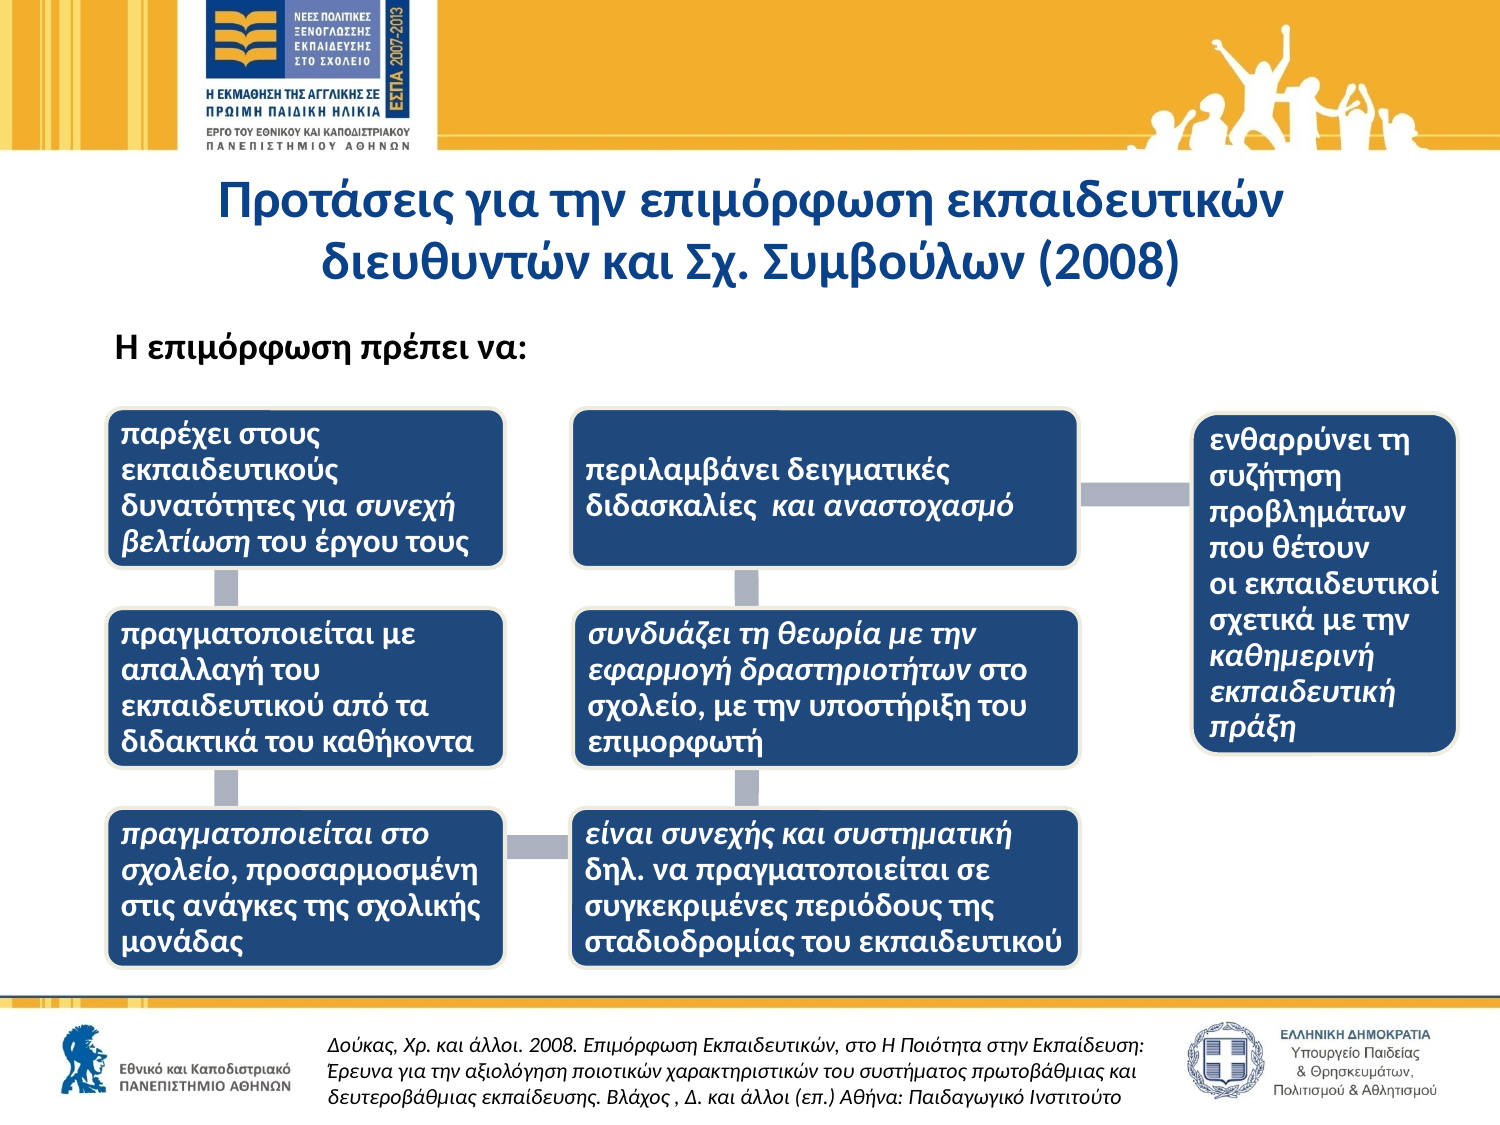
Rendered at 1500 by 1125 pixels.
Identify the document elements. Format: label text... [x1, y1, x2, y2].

text_box Δούκας, Χρ. και άλλοι. 2008. Επιμόρφωση Εκπαιδευτικών, στο Η Ποιότητα στην Εκπαίδευση: Έρευνα για την αξιολόγηση ποιοτικών χαρακτηριστικών του συστήματος πρωτοβάθμιας και δευτεροβάθμιας εκπαίδευσης. Βλάχος , Δ. και άλλοι (επ.) Αθήνα: Παιδαγωγικό Ινστιτούτο [312, 1022, 1176, 1117]
picture [0, 0, 1500, 1125]
title Προτάσεις για την επιμόρφωση εκπαιδευτικών διευθυντών και Σχ. Συμβούλων (2008) [75, 160, 1430, 327]
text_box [105, 376, 1459, 1000]
text_box Η επιμόρφωση πρέπει να: [100, 314, 851, 375]
